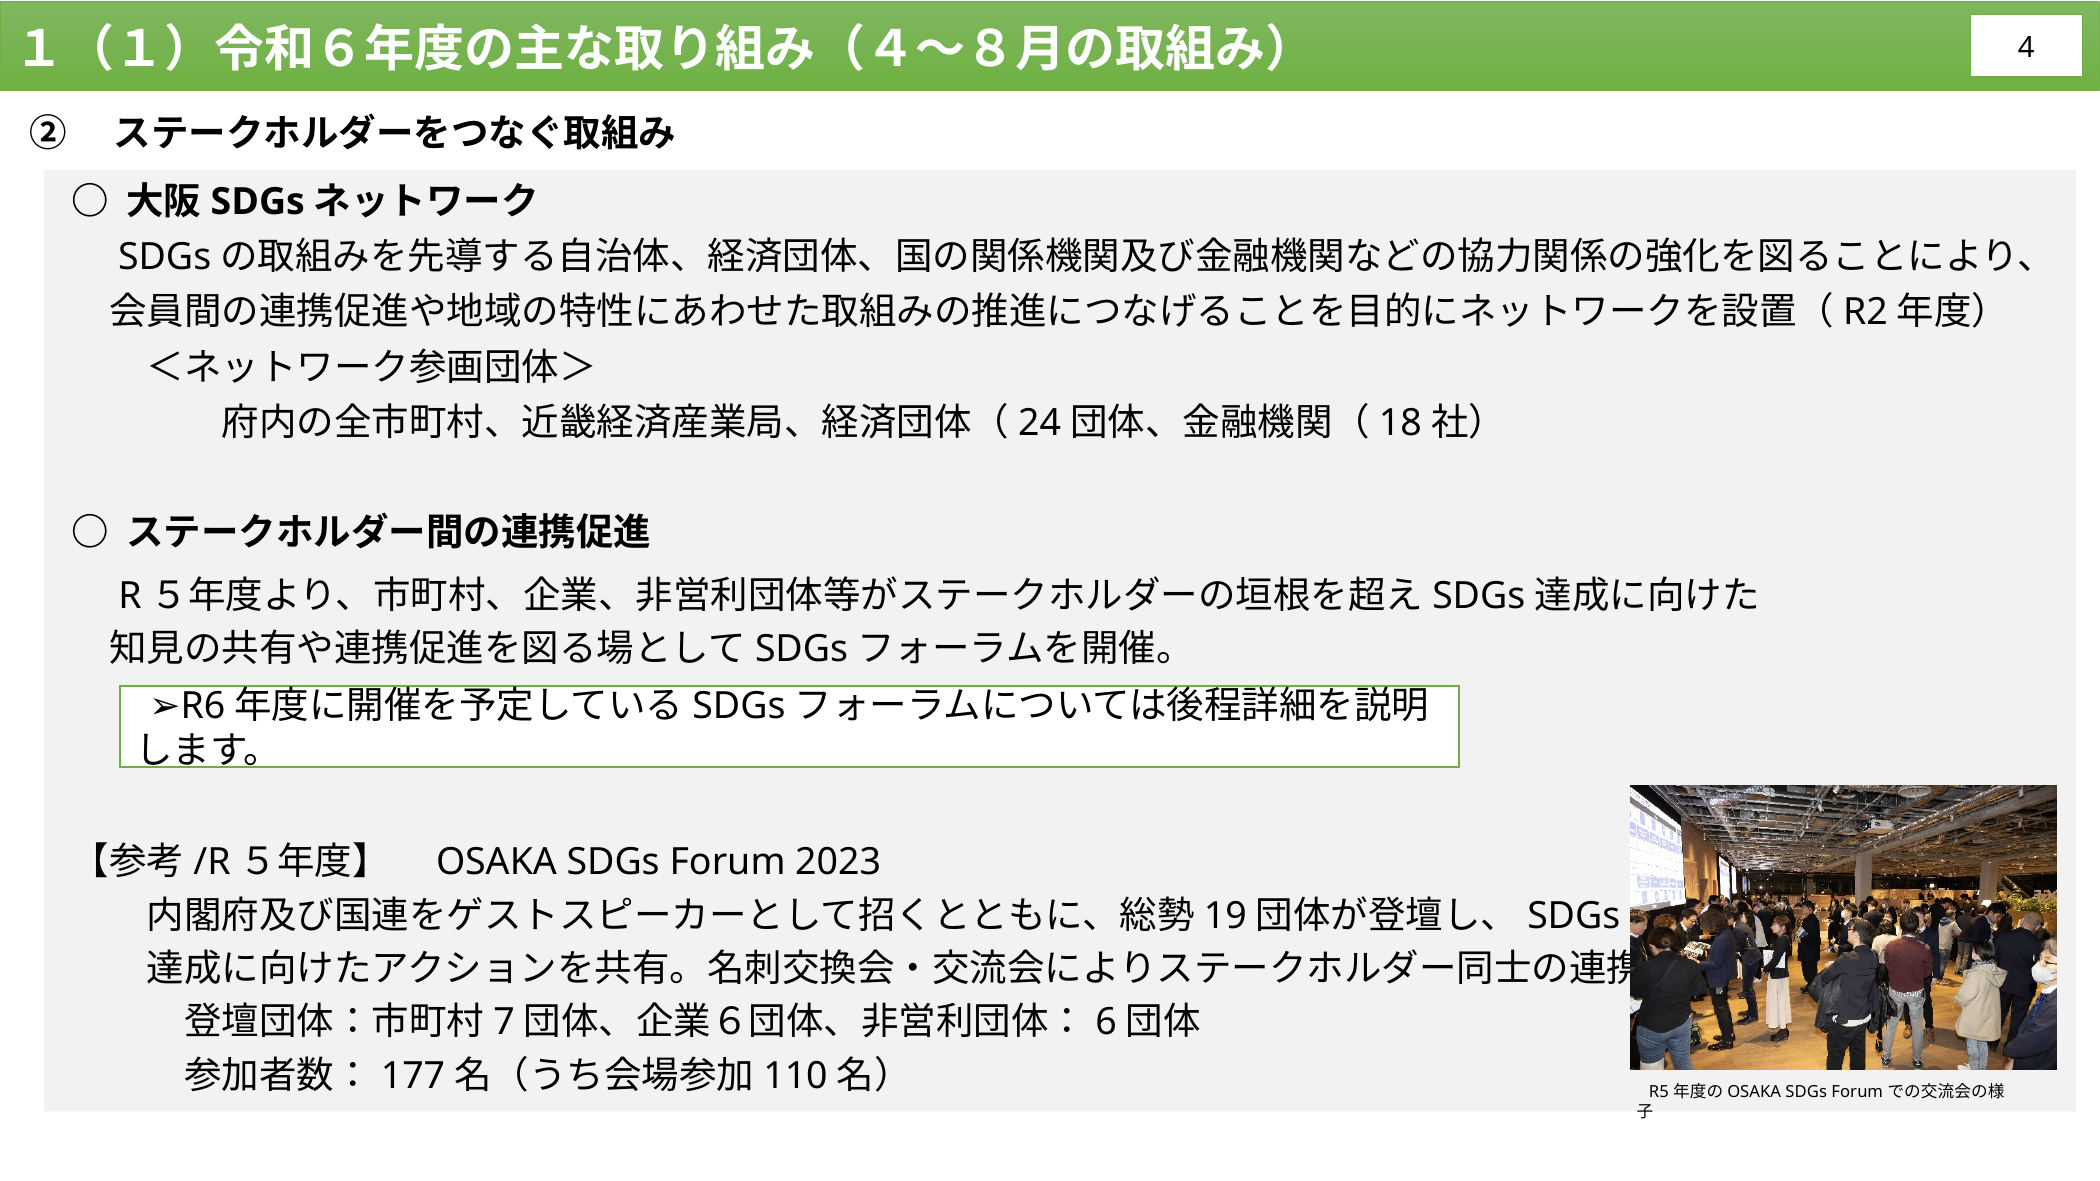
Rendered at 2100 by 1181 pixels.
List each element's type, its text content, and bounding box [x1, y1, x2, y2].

slide_number 5 [1737, 91, 1850, 102]
text_box １（１）令和６年度の主な取り組み（４～８月の取組み） [0, 1, 2100, 91]
text_box ➢R6年度に開催を予定しているSDGsフォーラムについては後程詳細を説明します。 [119, 685, 1460, 768]
text_box 4 [1970, 14, 2083, 77]
text_box R５年度より、市町村、企業、非営利団体等がステークホルダーの垣根を超えSDGs達成に向けた 知見の共有や連携促進を図る場としてSDGsフォーラムを開催。 【参考/R５年度】 OSAKA SDGs Forum 2023 内閣府及び国連をゲストスピーカーとして招くとともに、総勢19団体が登壇し、SDGsの 達成に向けたアクションを共有。名刺交換会・交流会によりステークホルダー同士の連携を促進した。 登壇団体：市町村7団体、企業６団体、非営利団体：6団体 参加者数：177名（うち会場参加110名） [43, 563, 2026, 1103]
text_box R5年度のOSAKA SDGs Forumでの交流会の様子 [1621, 1073, 2027, 1128]
picture [1630, 785, 2057, 1070]
text_box ○ 大阪SDGsネットワーク SDGsの取組みを先導する自治体、経済団体、国の関係機関及び金融機関などの協力関係の強化を図ることにより、 会員間の連携促進や地域の特性にあわせた取組みの推進につなげることを目的にネットワークを設置（R2年度） ＜ネットワーク参画団体＞ 府内の全市町村、近畿経済産業局、経済団体（24団体、金融機関（18社） ○ ステークホルダー間の連携促進 [44, 169, 2076, 1112]
text_box ② ステークホルダーをつなぐ取組み [14, 101, 1467, 162]
